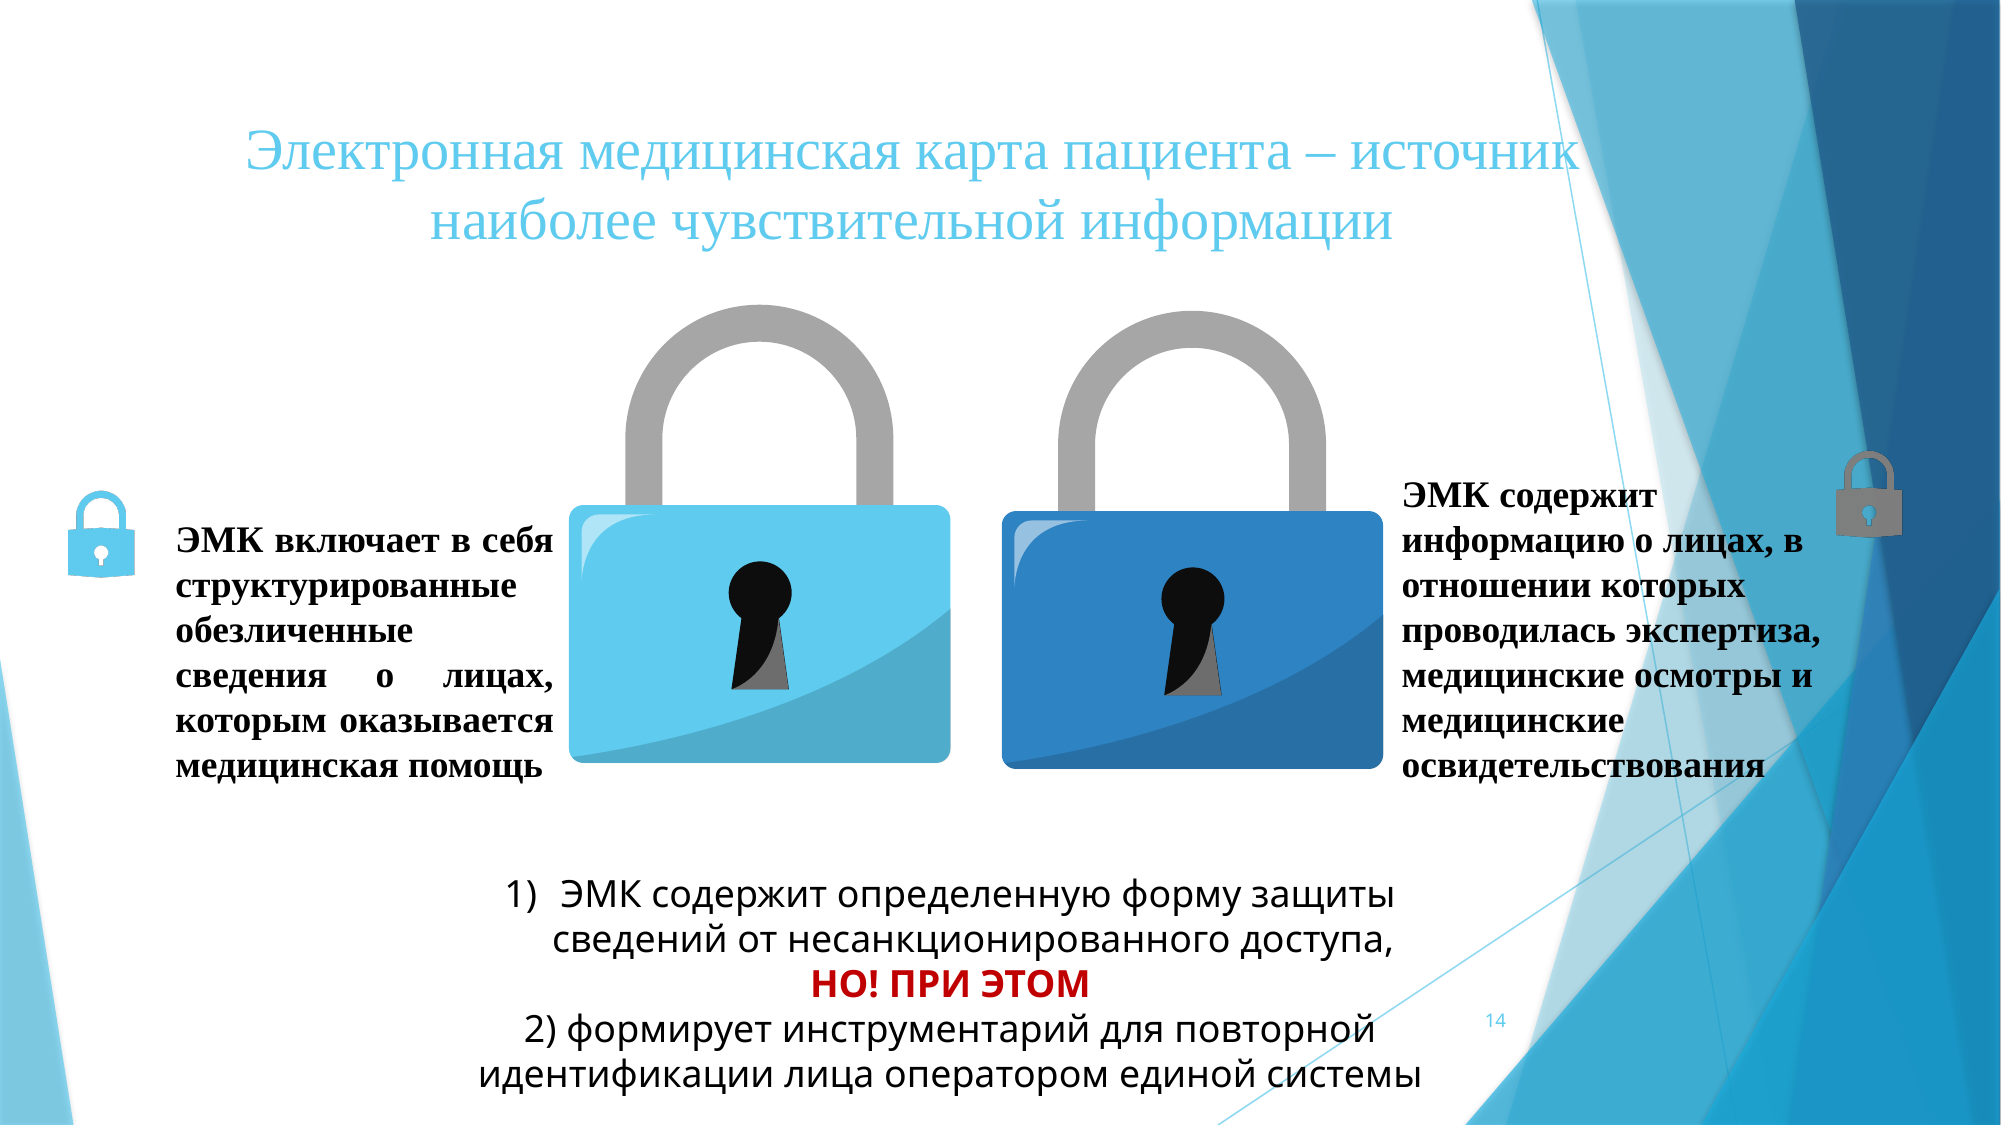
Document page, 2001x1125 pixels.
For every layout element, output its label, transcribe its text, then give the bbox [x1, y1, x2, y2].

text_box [568, 304, 952, 764]
text_box ЭМК включает в себя структурированные обезличенные сведения о лицах, которым оказывается медицинская помощь [175, 507, 554, 793]
picture [44, 477, 158, 591]
text_box ЭМК содержит информацию о лицах, в отношении которых проводилась экспертиза, медицинские осмотры и медицинские освидетельствования [1401, 462, 1834, 793]
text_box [1001, 310, 1384, 770]
text_box ЭМК содержит определенную форму защиты сведений от несанкционированного доступа, НО! ПРИ ЭТОМ 2) формирует инструментарий для повторной идентификации лица оператором единой системы [412, 862, 1489, 1102]
title Электронная медицинская карта пациента – источник наиболее чувствительной информации [207, 103, 1618, 321]
slide_number 14 [1409, 991, 1522, 1051]
picture [1812, 436, 1927, 551]
